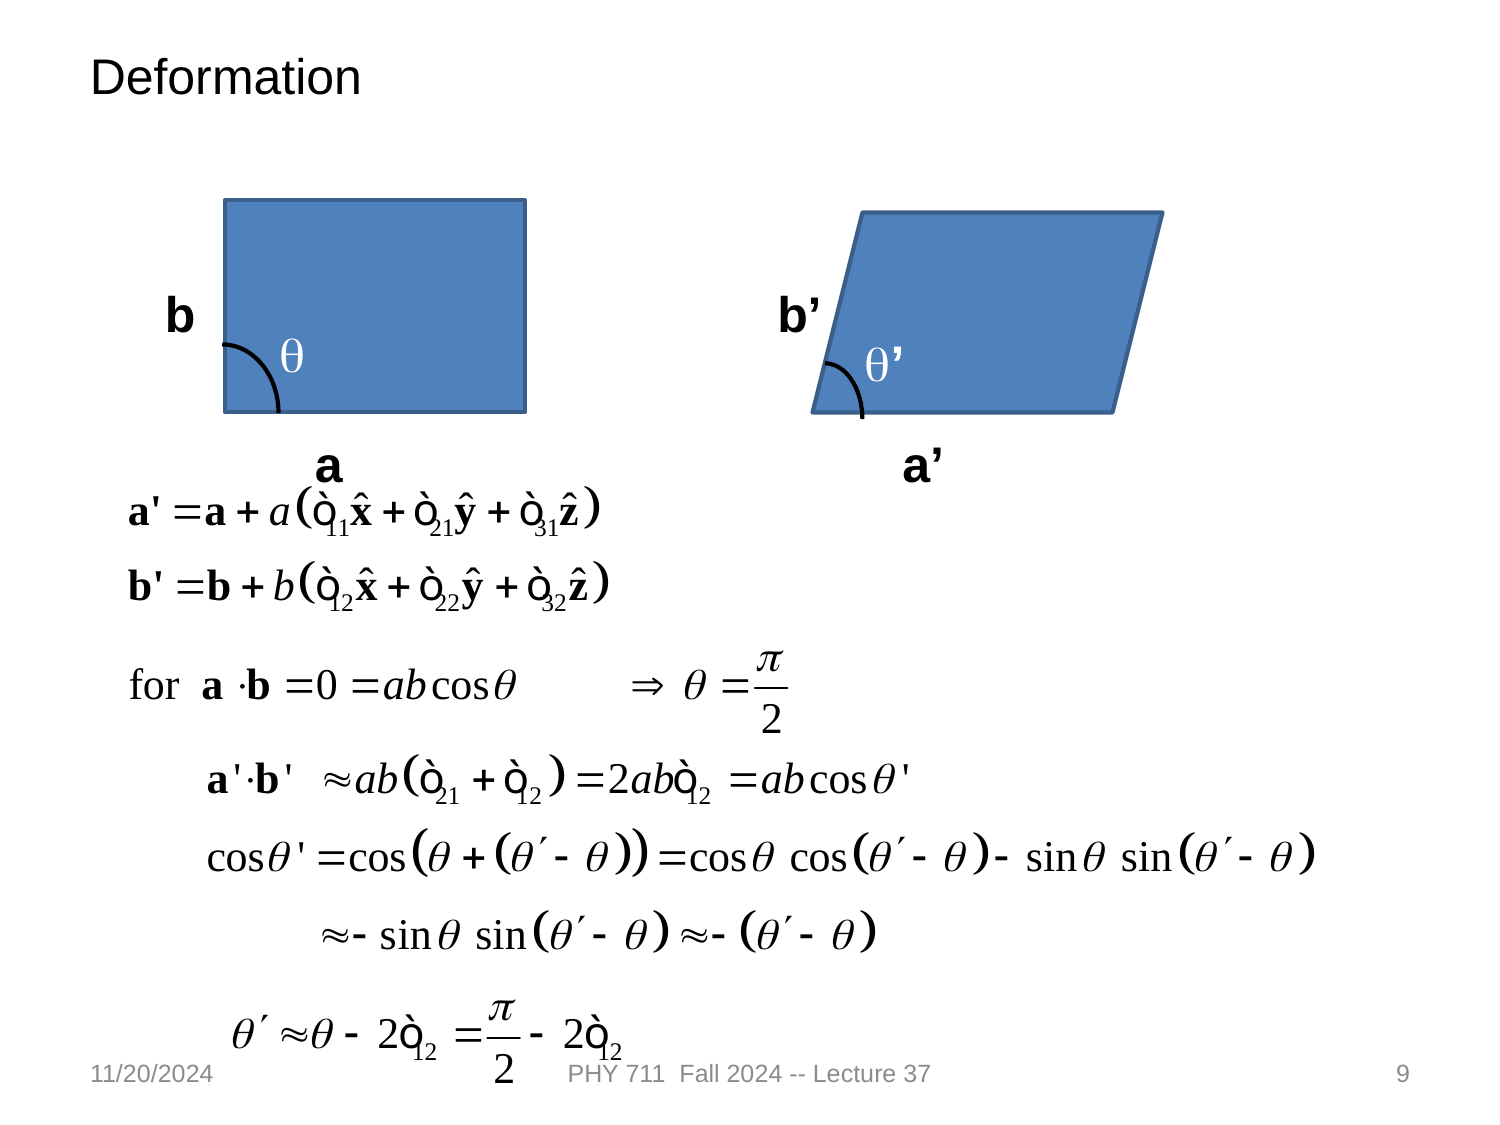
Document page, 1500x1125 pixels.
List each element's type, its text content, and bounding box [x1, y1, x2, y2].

text_box Deformation [74, 37, 963, 113]
slide_number 9 [1074, 1042, 1425, 1103]
text_box b [150, 274, 250, 350]
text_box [124, 480, 1319, 1092]
text_box q [264, 315, 349, 390]
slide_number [75, 1042, 425, 1103]
text_box a [300, 425, 400, 479]
text_box a’ [887, 424, 988, 479]
text_box [810, 350, 849, 415]
text_box [222, 343, 280, 413]
text_box [824, 362, 864, 420]
text_box b’ [762, 274, 863, 350]
text_box q’ [849, 324, 963, 399]
text_box [844, 210, 1165, 415]
text_box [223, 198, 527, 414]
